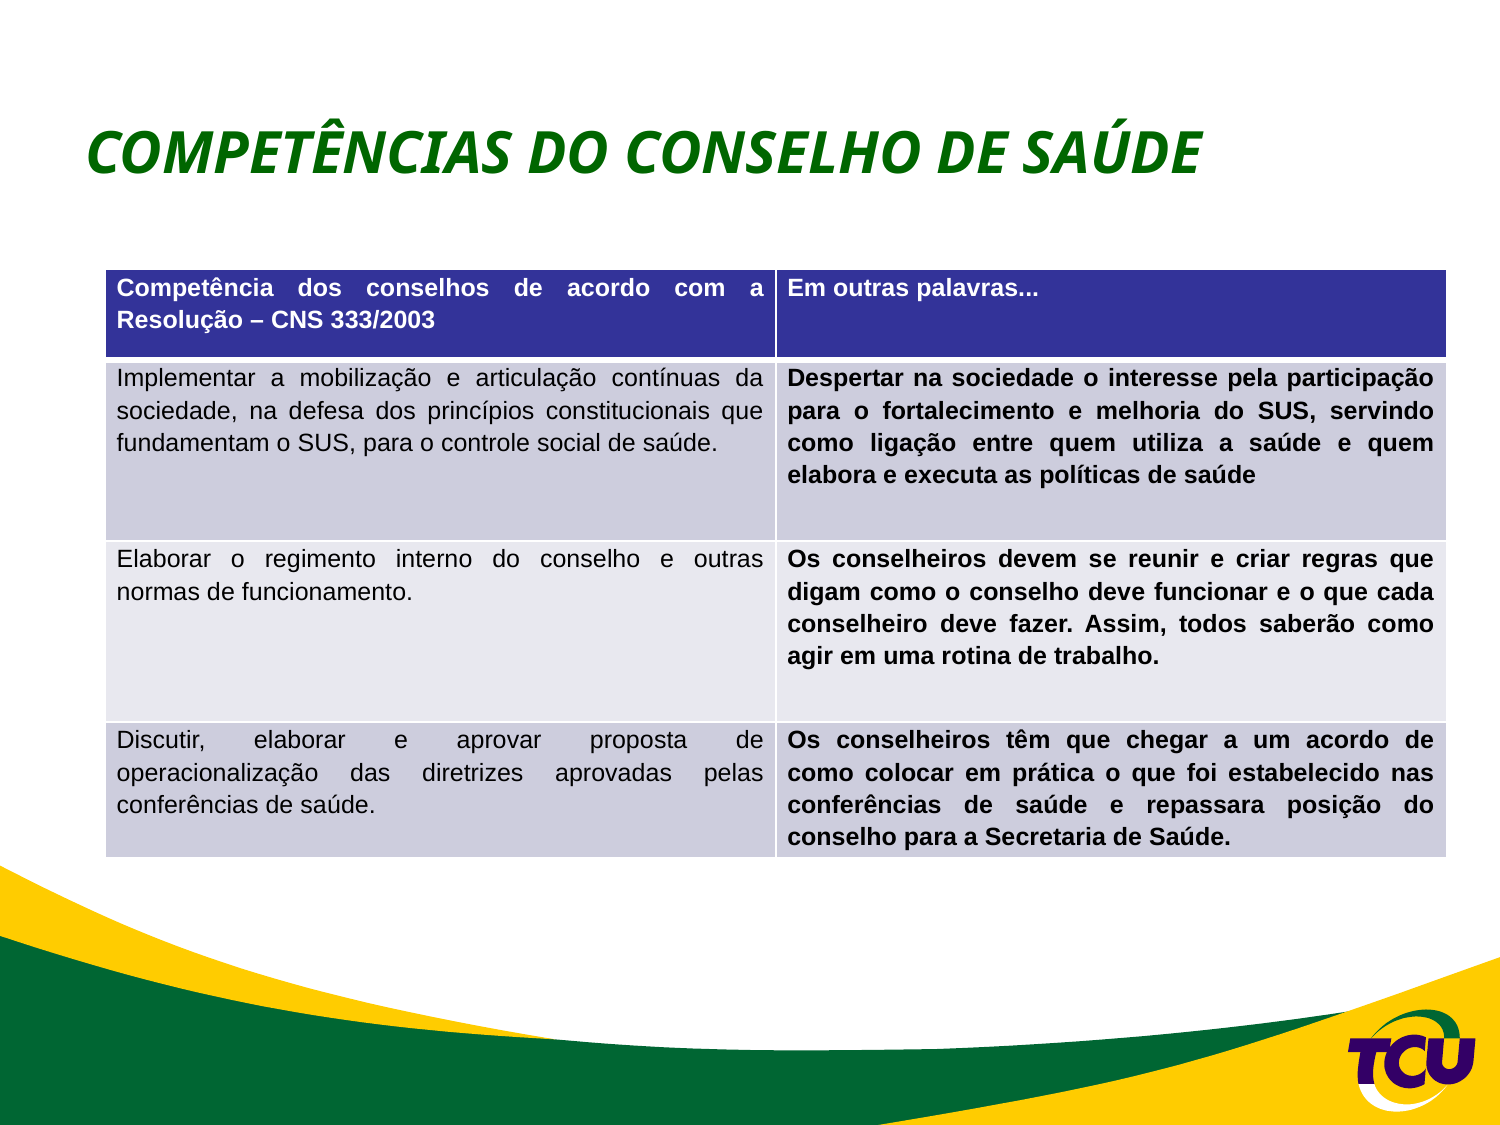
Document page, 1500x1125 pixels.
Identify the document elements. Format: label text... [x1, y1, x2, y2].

table_cell Discutir, elaborar e aprovar proposta de operacionalização das diretrizes aprovadas pelas conferências de saúde. [106, 723, 775, 857]
table_cell Despertar na sociedade o interesse pela participação para o fortalecimento e melhoria do SUS, servindo como ligação entre quem utiliza a saúde e quem elabora e executa as políticas de saúde [777, 363, 1446, 540]
table_cell Implementar a mobilização e articulação contínuas da sociedade, na defesa dos princípios constitucionais que fundamentam o SUS, para o controle social de saúde. [106, 363, 775, 540]
table_cell Os conselheiros devem se reunir e criar regras que digam como o conselho deve funcionar e o que cada conselheiro deve fazer. Assim, todos saberão como agir em uma rotina de trabalho. [777, 542, 1446, 721]
table_header Em outras palavras... [777, 270, 1446, 357]
table_header Competência dos conselhos de acordo com a Resolução – CNS 333/2003 [106, 270, 775, 357]
title COMPETÊNCIAS DO CONSELHO DE SAÚDE [70, 55, 1436, 244]
table_cell Elaborar o regimento interno do conselho e outras normas de funcionamento. [106, 542, 775, 721]
table_cell Os conselheiros têm que chegar a um acordo de como colocar em prática o que foi estabelecido nas conferências de saúde e repassara posição do conselho para a Secretaria de Saúde. [777, 723, 1446, 857]
